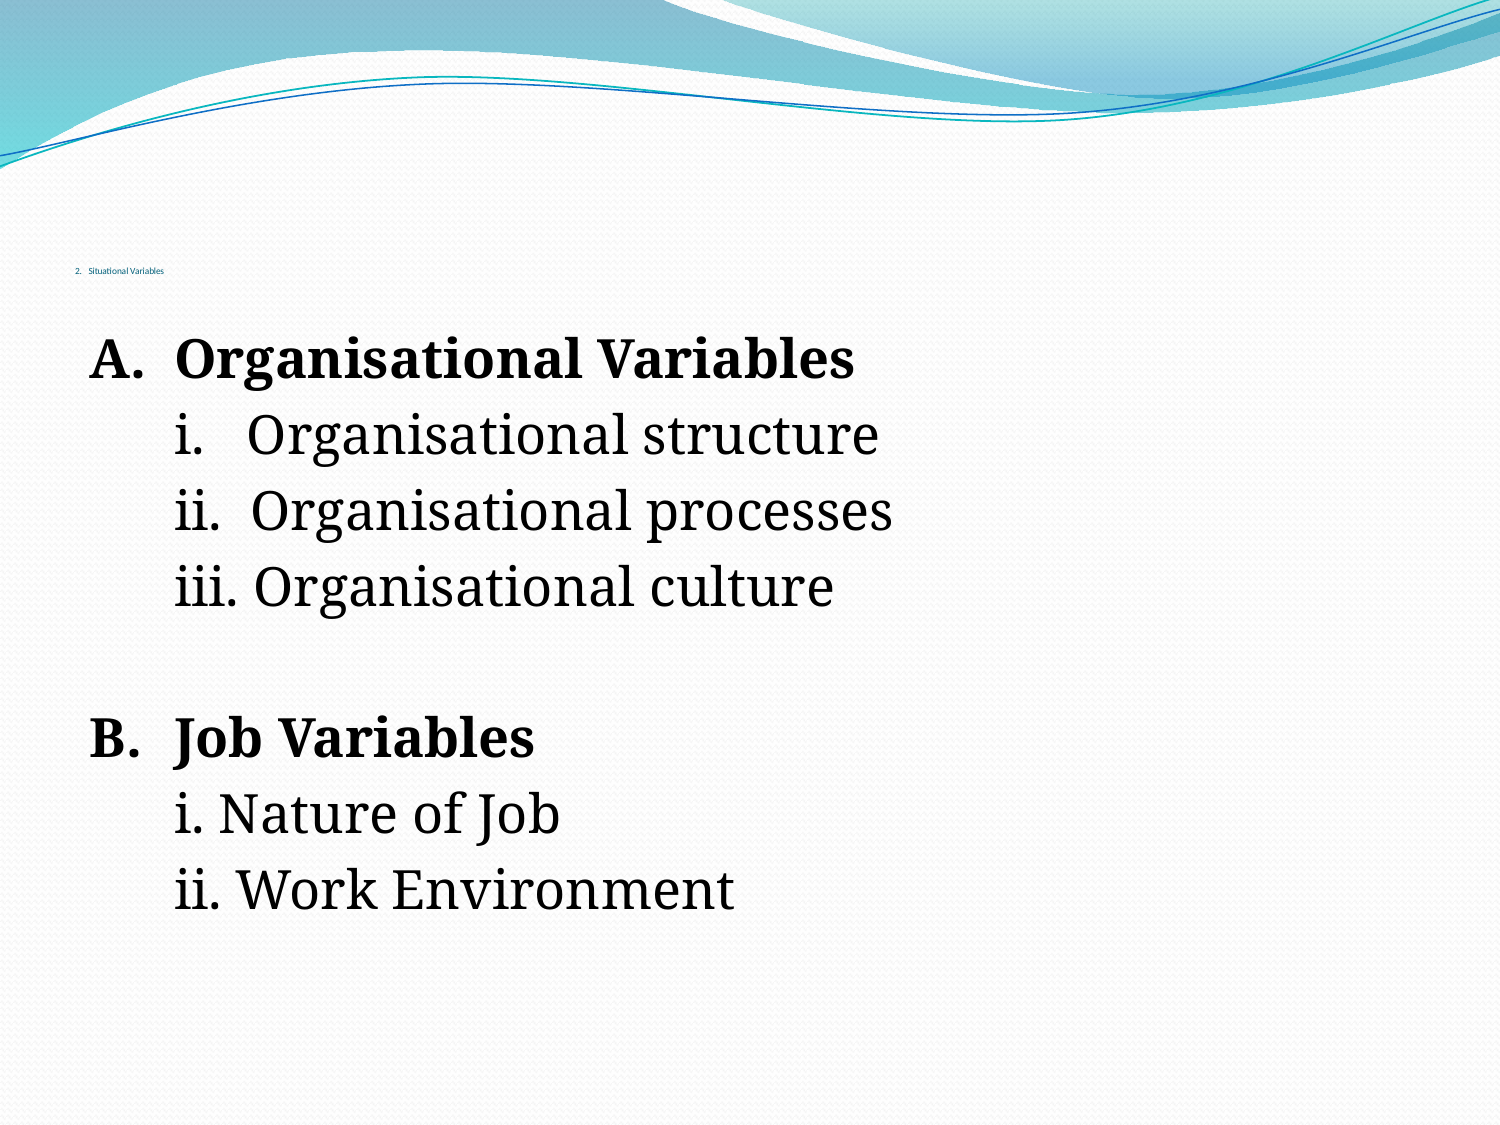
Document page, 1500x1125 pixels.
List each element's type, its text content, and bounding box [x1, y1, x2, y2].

list A. Organisational Variables i. Organisational structure ii. Organisational processes iii. Organisational culture B. Job Variables i. Nature of Job ii. Work Environment [75, 317, 1425, 1038]
title 2. Situational Variables [75, 75, 1425, 288]
